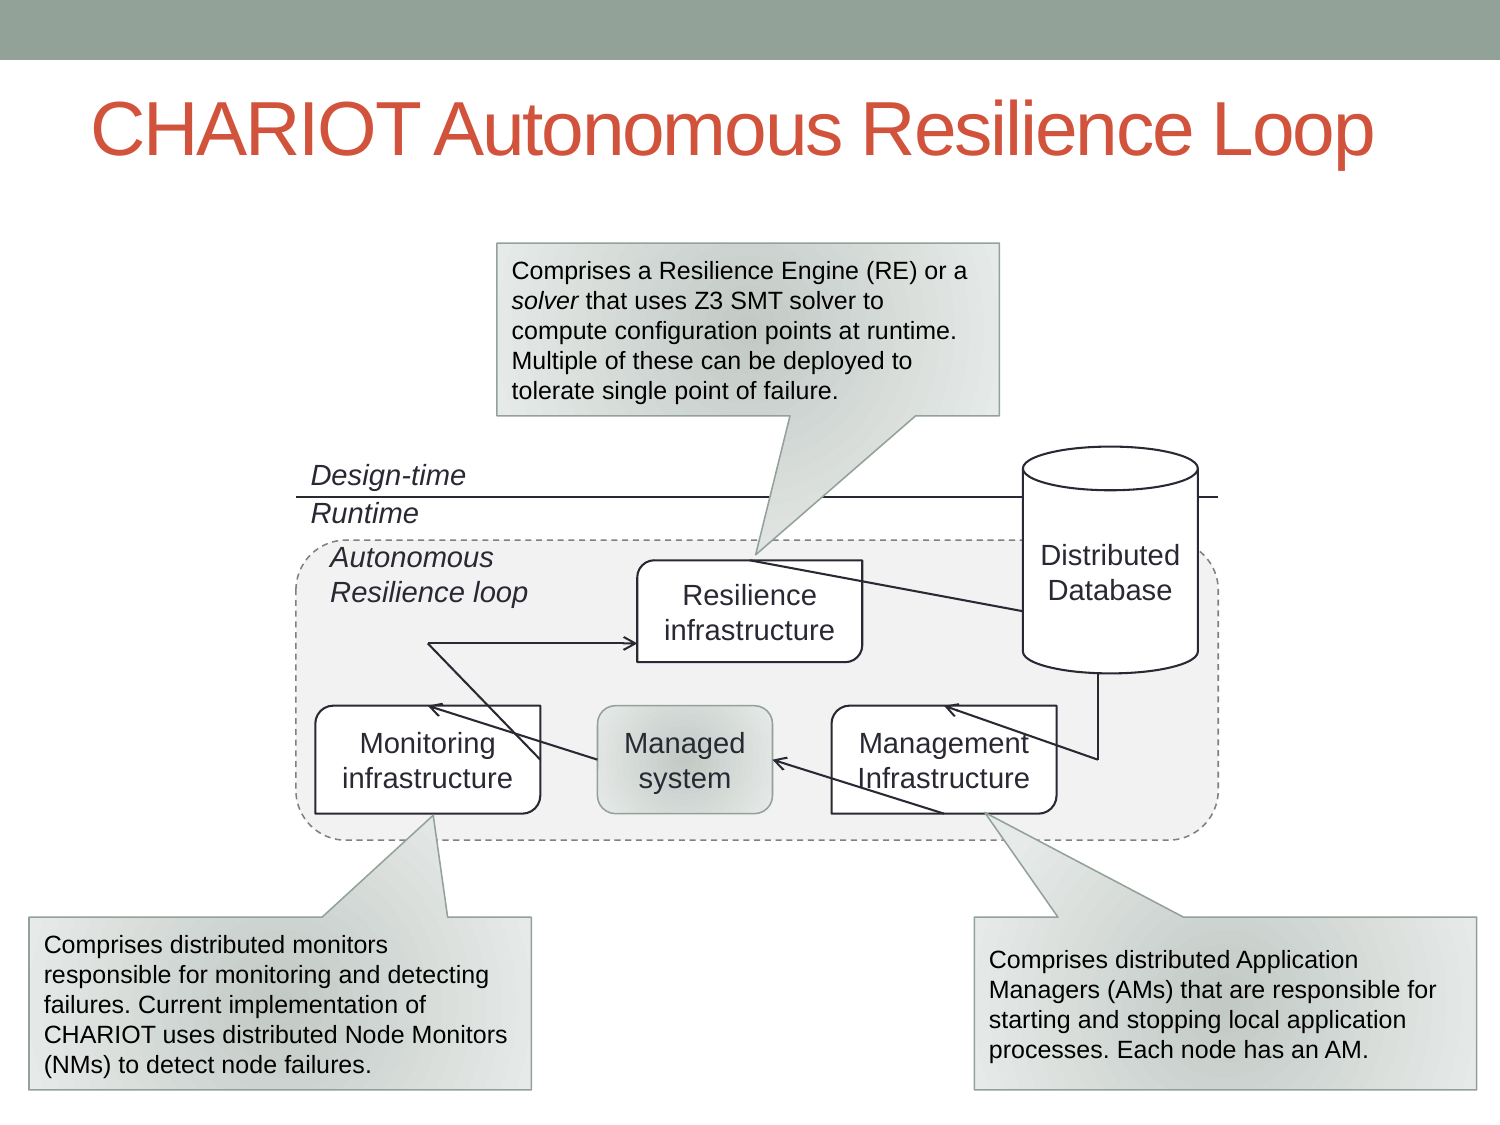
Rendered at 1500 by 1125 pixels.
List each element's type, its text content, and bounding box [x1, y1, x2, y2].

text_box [295, 446, 1219, 841]
text_box Comprises distributed Application Managers (AMs) that are responsible for starting and stopping local application processes. Each node has an AM. [973, 849, 1478, 1091]
text_box Comprises distributed monitors responsible for monitoring and detecting failures. Current implementation of CHARIOT uses distributed Node Monitors (NMs) to detect node failures. [28, 849, 533, 1091]
title CHARIOT Autonomous Resilience Loop [75, 30, 1425, 219]
text_box Comprises a Resilience Engine (RE) or a solver that uses Z3 SMT solver to compute configuration points at runtime. Multiple of these can be deployed to tolerate single point of failure. [496, 242, 1001, 443]
